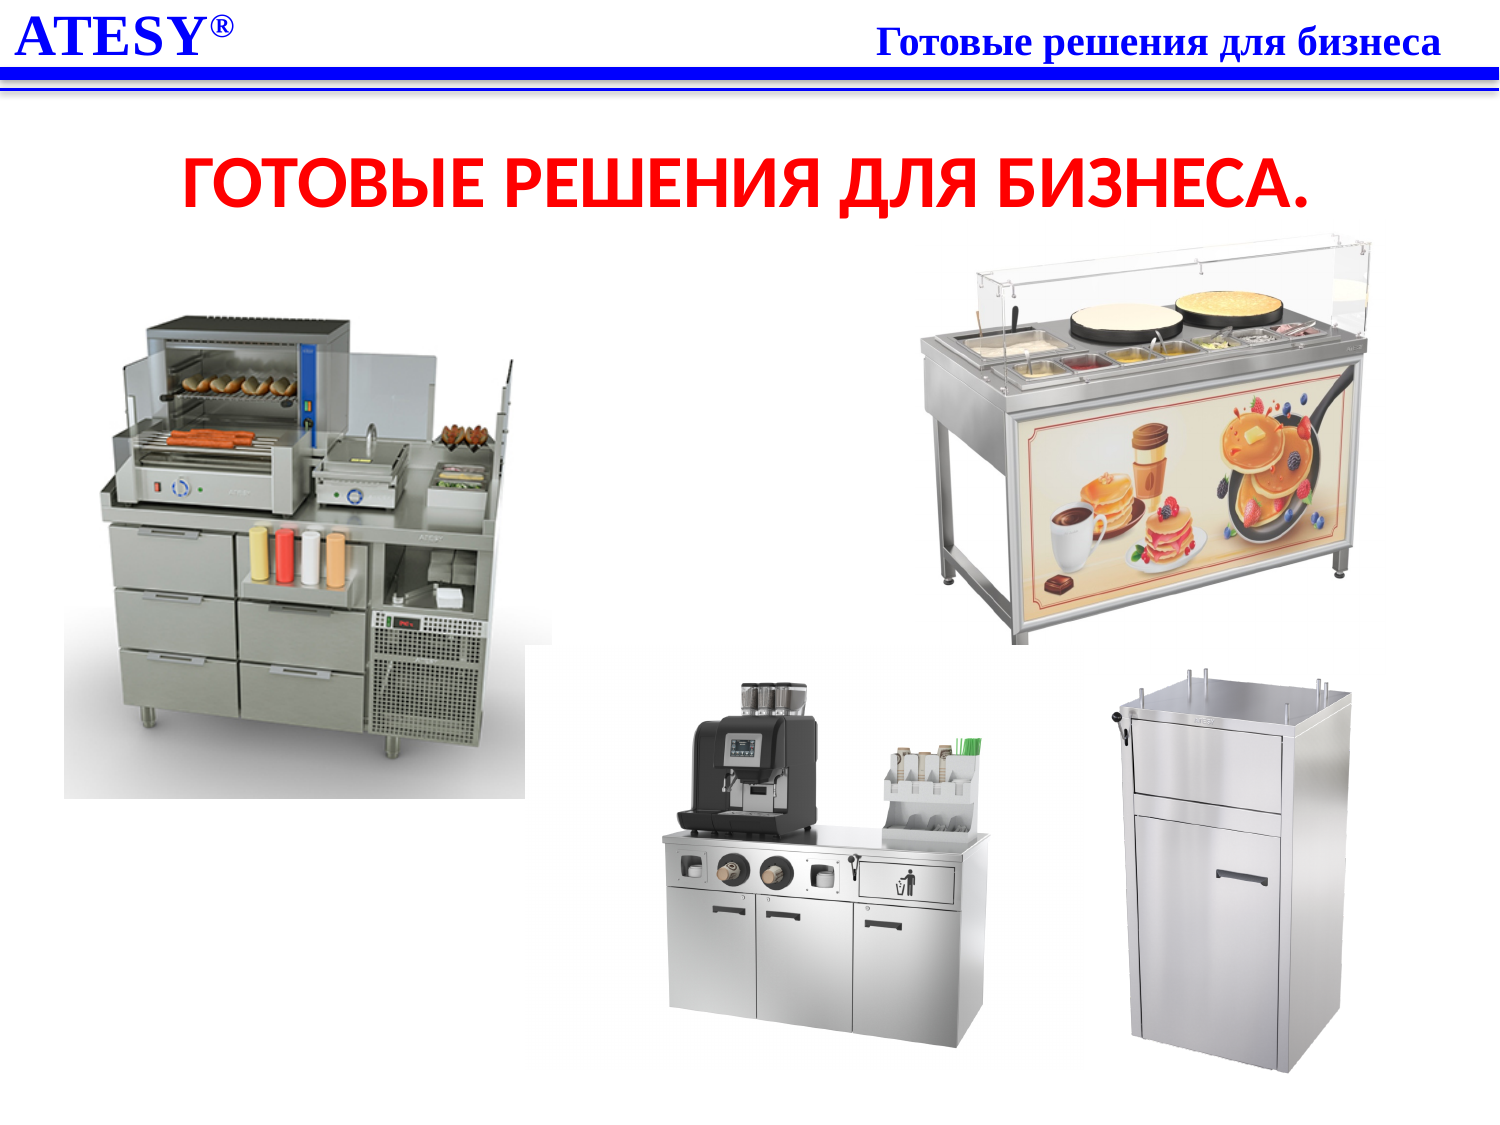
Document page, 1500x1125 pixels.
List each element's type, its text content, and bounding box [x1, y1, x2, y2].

picture [64, 219, 1500, 1125]
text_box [0, 0, 1500, 90]
text_box ГОТОВЫЕ РЕШЕНИЯ ДЛЯ БИЗНЕСА. [41, 125, 1471, 231]
